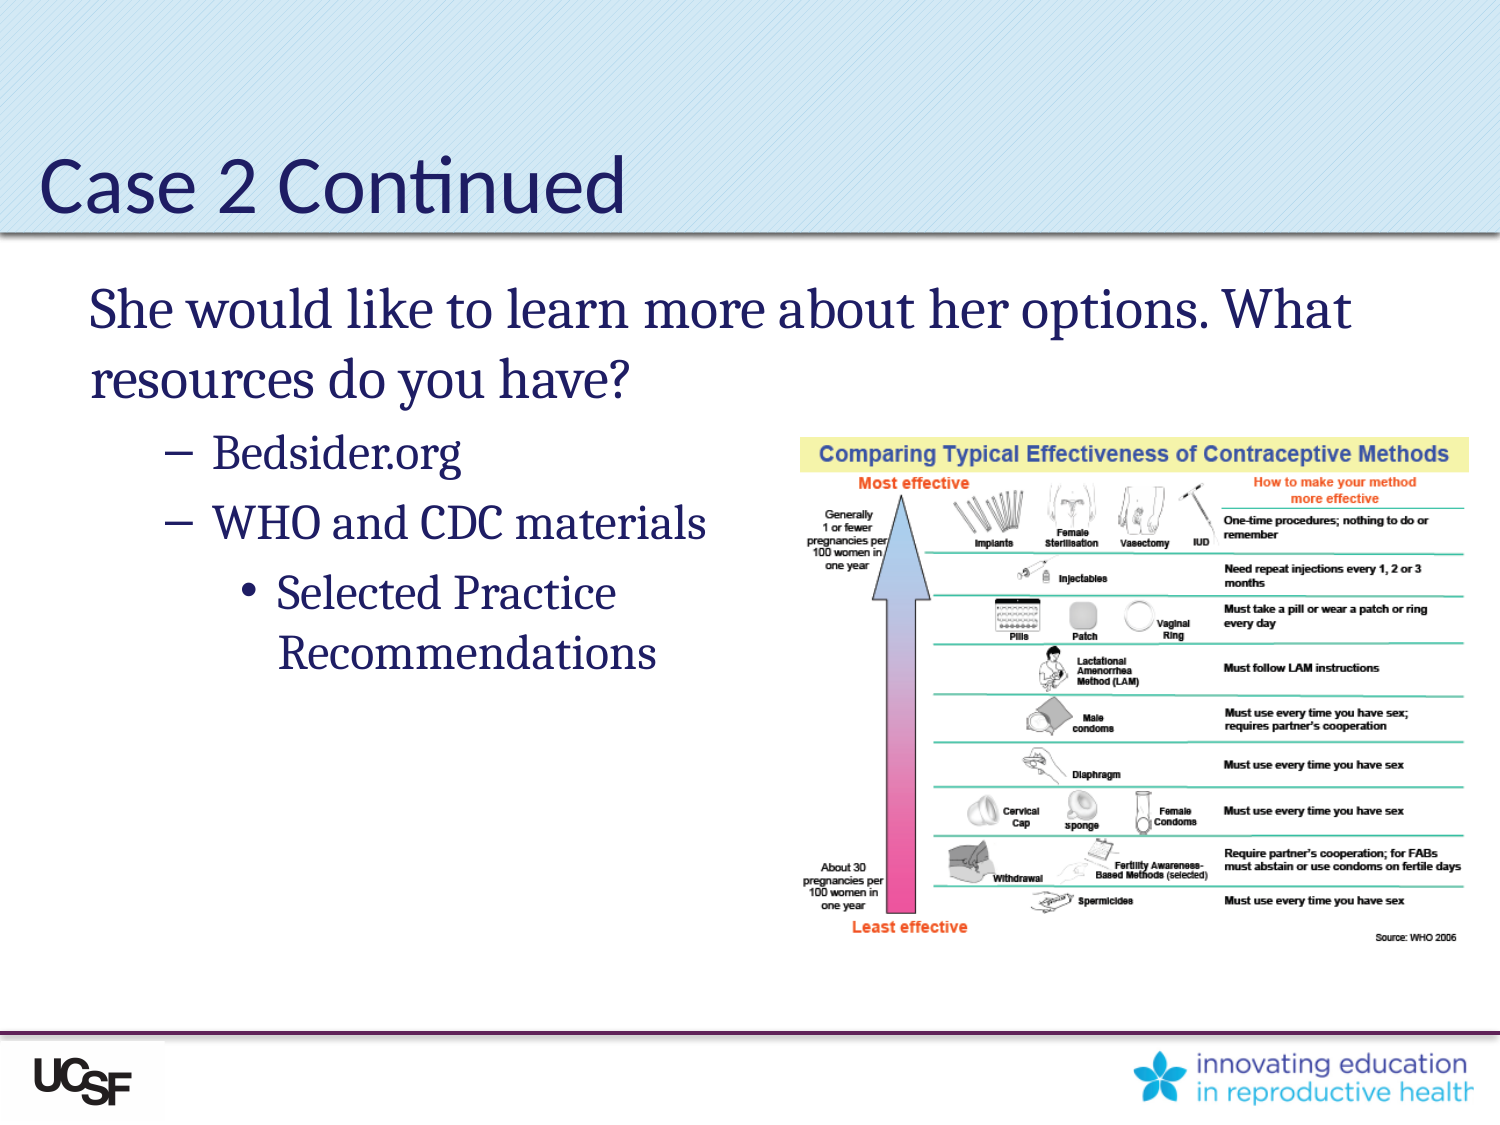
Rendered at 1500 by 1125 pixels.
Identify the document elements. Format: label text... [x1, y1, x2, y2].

title Case 2 Continued [24, 50, 1375, 238]
list She would like to learn more about her options. What resources do you have? Bedsider.org WHO and CDC materials Selected Practice Recommendations [75, 262, 1425, 1005]
picture [799, 437, 1469, 948]
picture [1, 1041, 165, 1121]
